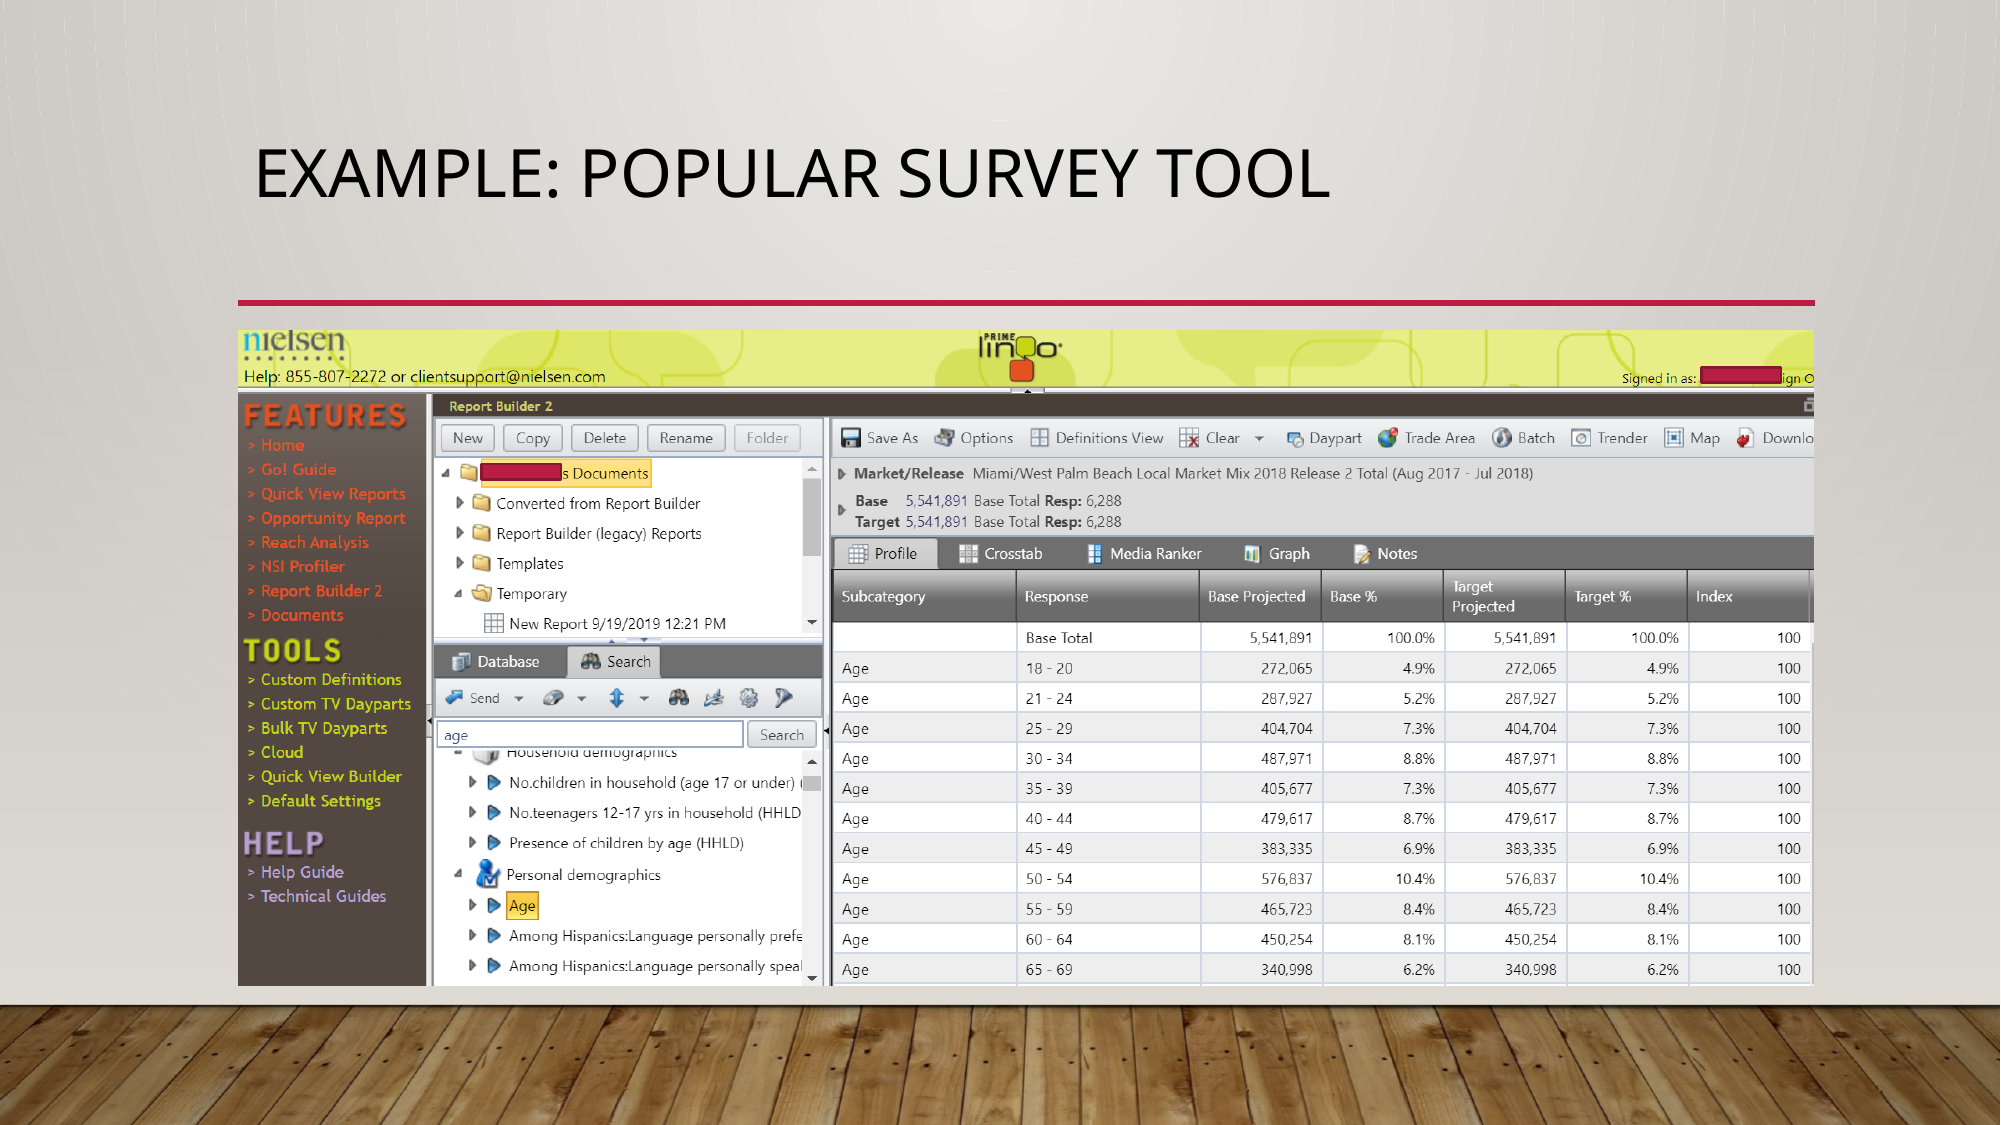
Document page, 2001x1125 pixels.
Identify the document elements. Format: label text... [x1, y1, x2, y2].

title Example: Popular survey tool [238, 131, 1814, 305]
picture [0, 1005, 2000, 1125]
picture [237, 330, 1814, 986]
